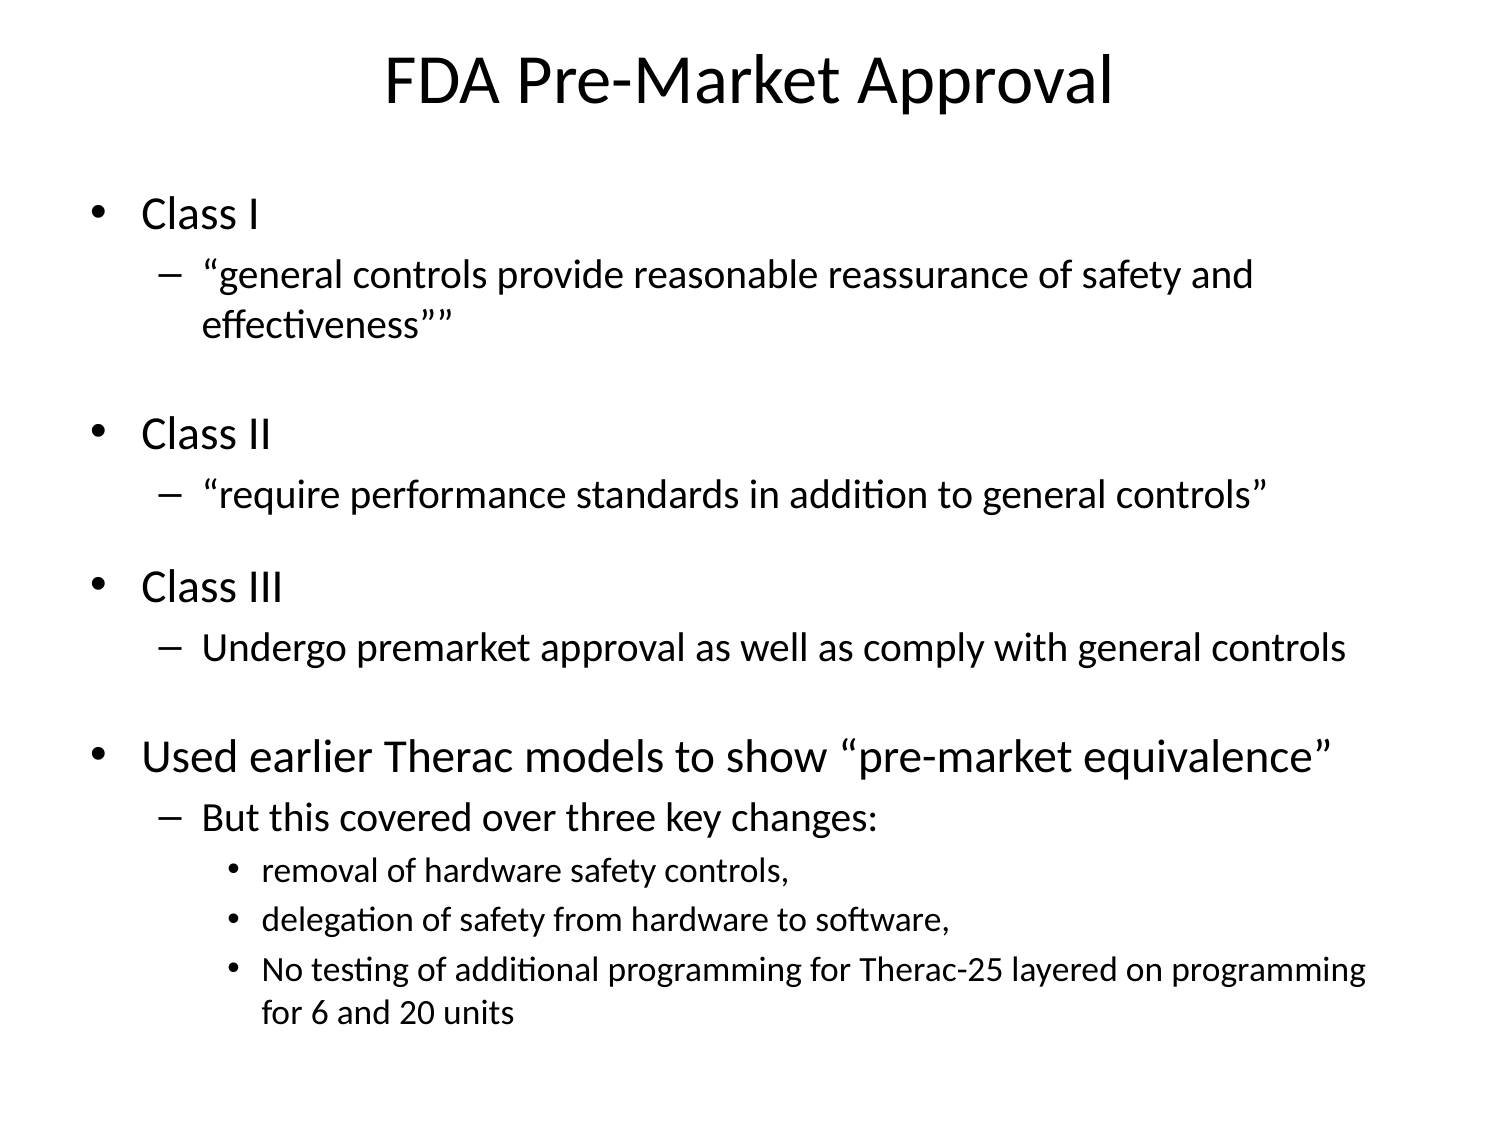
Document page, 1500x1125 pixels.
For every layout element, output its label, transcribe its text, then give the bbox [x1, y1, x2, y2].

title FDA Pre-Market Approval [75, 24, 1425, 125]
list Class I “general controls provide reasonable reassurance of safety and effectiveness”” Class II “require performance standards in addition to general controls” Class III Undergo premarket approval as well as comply with general controls Used earlier Therac models to show “pre-market equivalence” But this covered over three key changes: removal of hardware safety controls, delegation of safety from hardware to software, No testing of additional programming for Therac-25 layered on programming for 6 and 20 units [75, 174, 1425, 1063]
